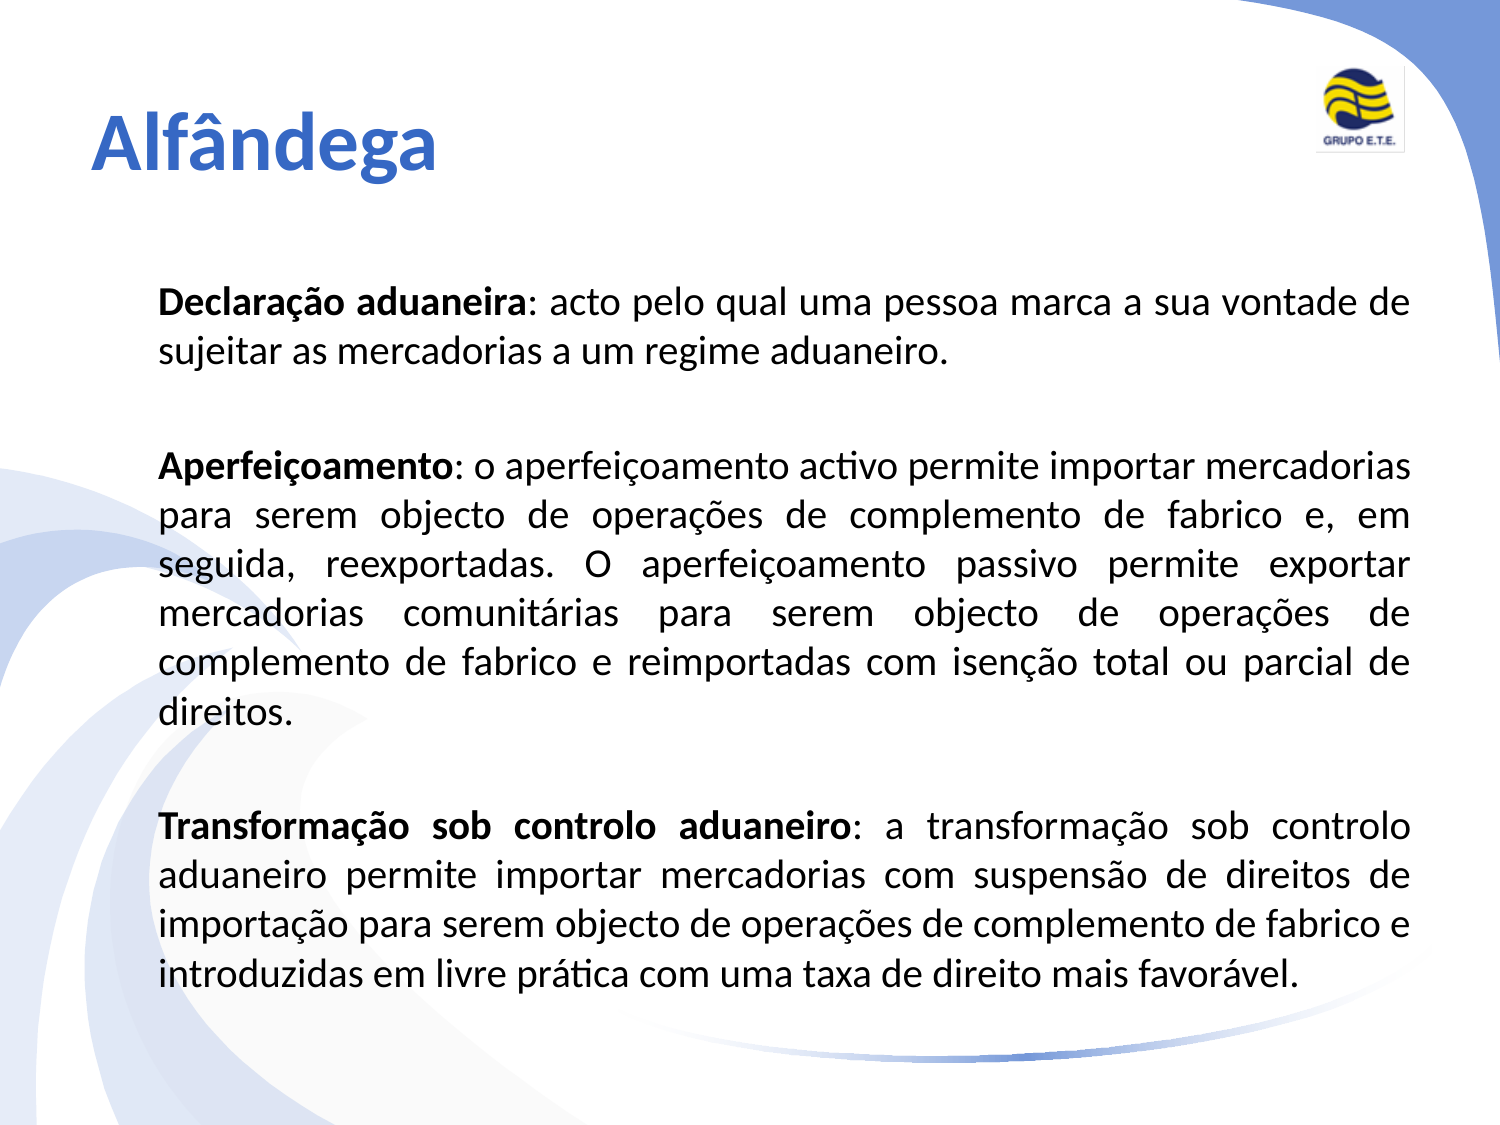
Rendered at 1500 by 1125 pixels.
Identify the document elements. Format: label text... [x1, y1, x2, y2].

title Alfândega [76, 78, 1140, 197]
picture [1316, 66, 1408, 154]
list Declaração aduaneira: acto pelo qual uma pessoa marca a sua vontade de sujeitar as mercadorias a um regime aduaneiro. Aperfeiçoamento: o aperfeiçoamento activo permite importar mercadorias para serem objecto de operações de complemento de fabrico e, em seguida, reexportadas. O aperfeiçoamento passivo permite exportar mercadorias comunitárias para serem objecto de operações de complemento de fabrico e reimportadas com isenção total ou parcial de direitos. Transformação sob controlo aduaneiro: a transformação sob controlo aduaneiro permite importar mercadorias com suspensão de direitos de importação para serem objecto de operações de complemento de fabrico e introduzidas em livre prática com uma taxa de direito mais favorável. [76, 267, 1427, 1010]
